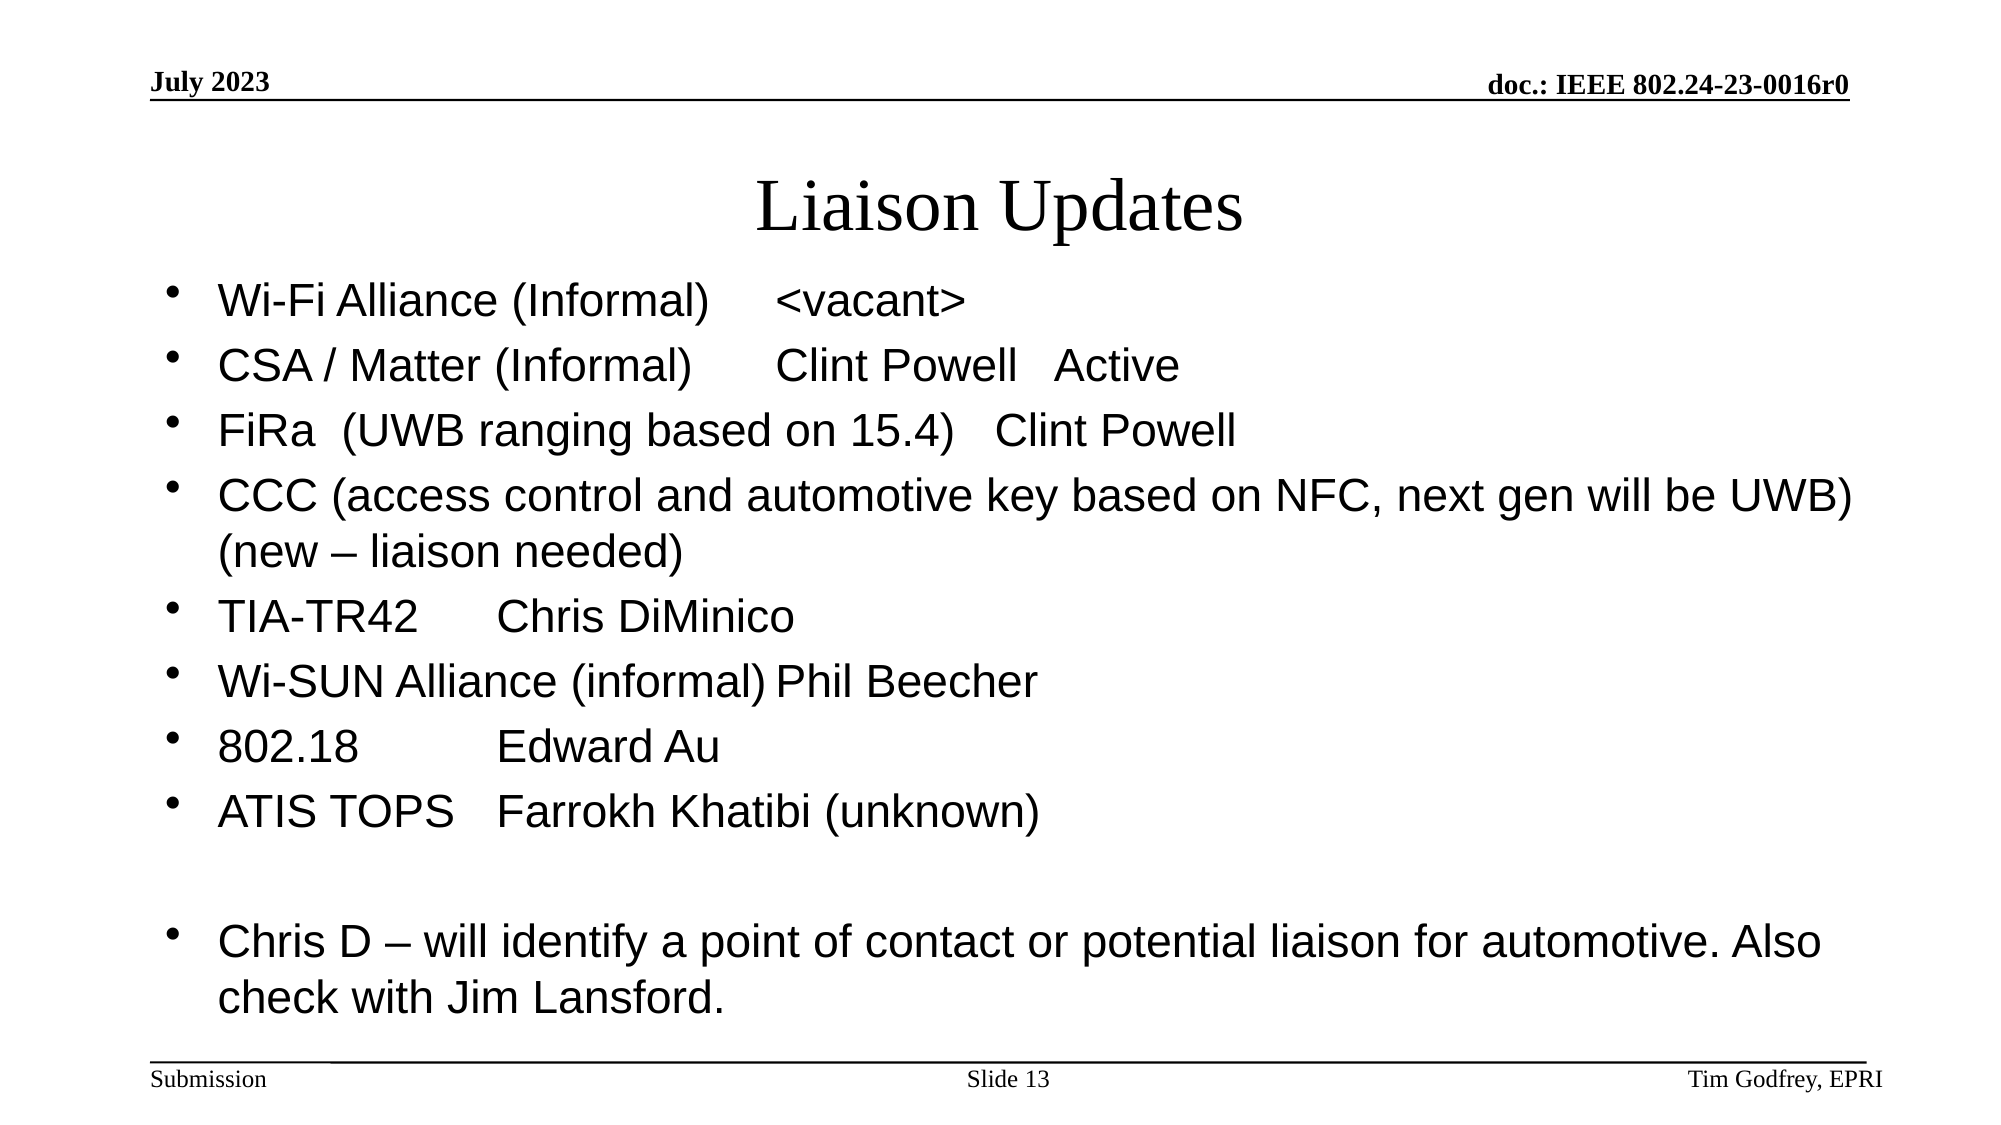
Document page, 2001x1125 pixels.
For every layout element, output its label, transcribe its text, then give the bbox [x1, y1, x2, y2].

title Liaison Updates [150, 112, 1850, 262]
footer Tim Godfrey, EPRI [1200, 1062, 1884, 1108]
slide_number Slide 13 [937, 1062, 1079, 1108]
list Wi-Fi Alliance (Informal) <vacant> CSA / Matter (Informal) Clint Powell Active FiRa (UWB ranging based on 15.4) Clint Powell CCC (access control and automotive key based on NFC, next gen will be UWB) (new – liaison needed) TIA-TR42 Chris DiMinico Wi-SUN Alliance (informal) Phil Beecher 802.18 Edward Au ATIS TOPS Farrokh Khatibi (unknown) Chris D – will identify a point of contact or potential liaison for automotive. Also check with Jim Lansford. [150, 262, 1938, 1038]
